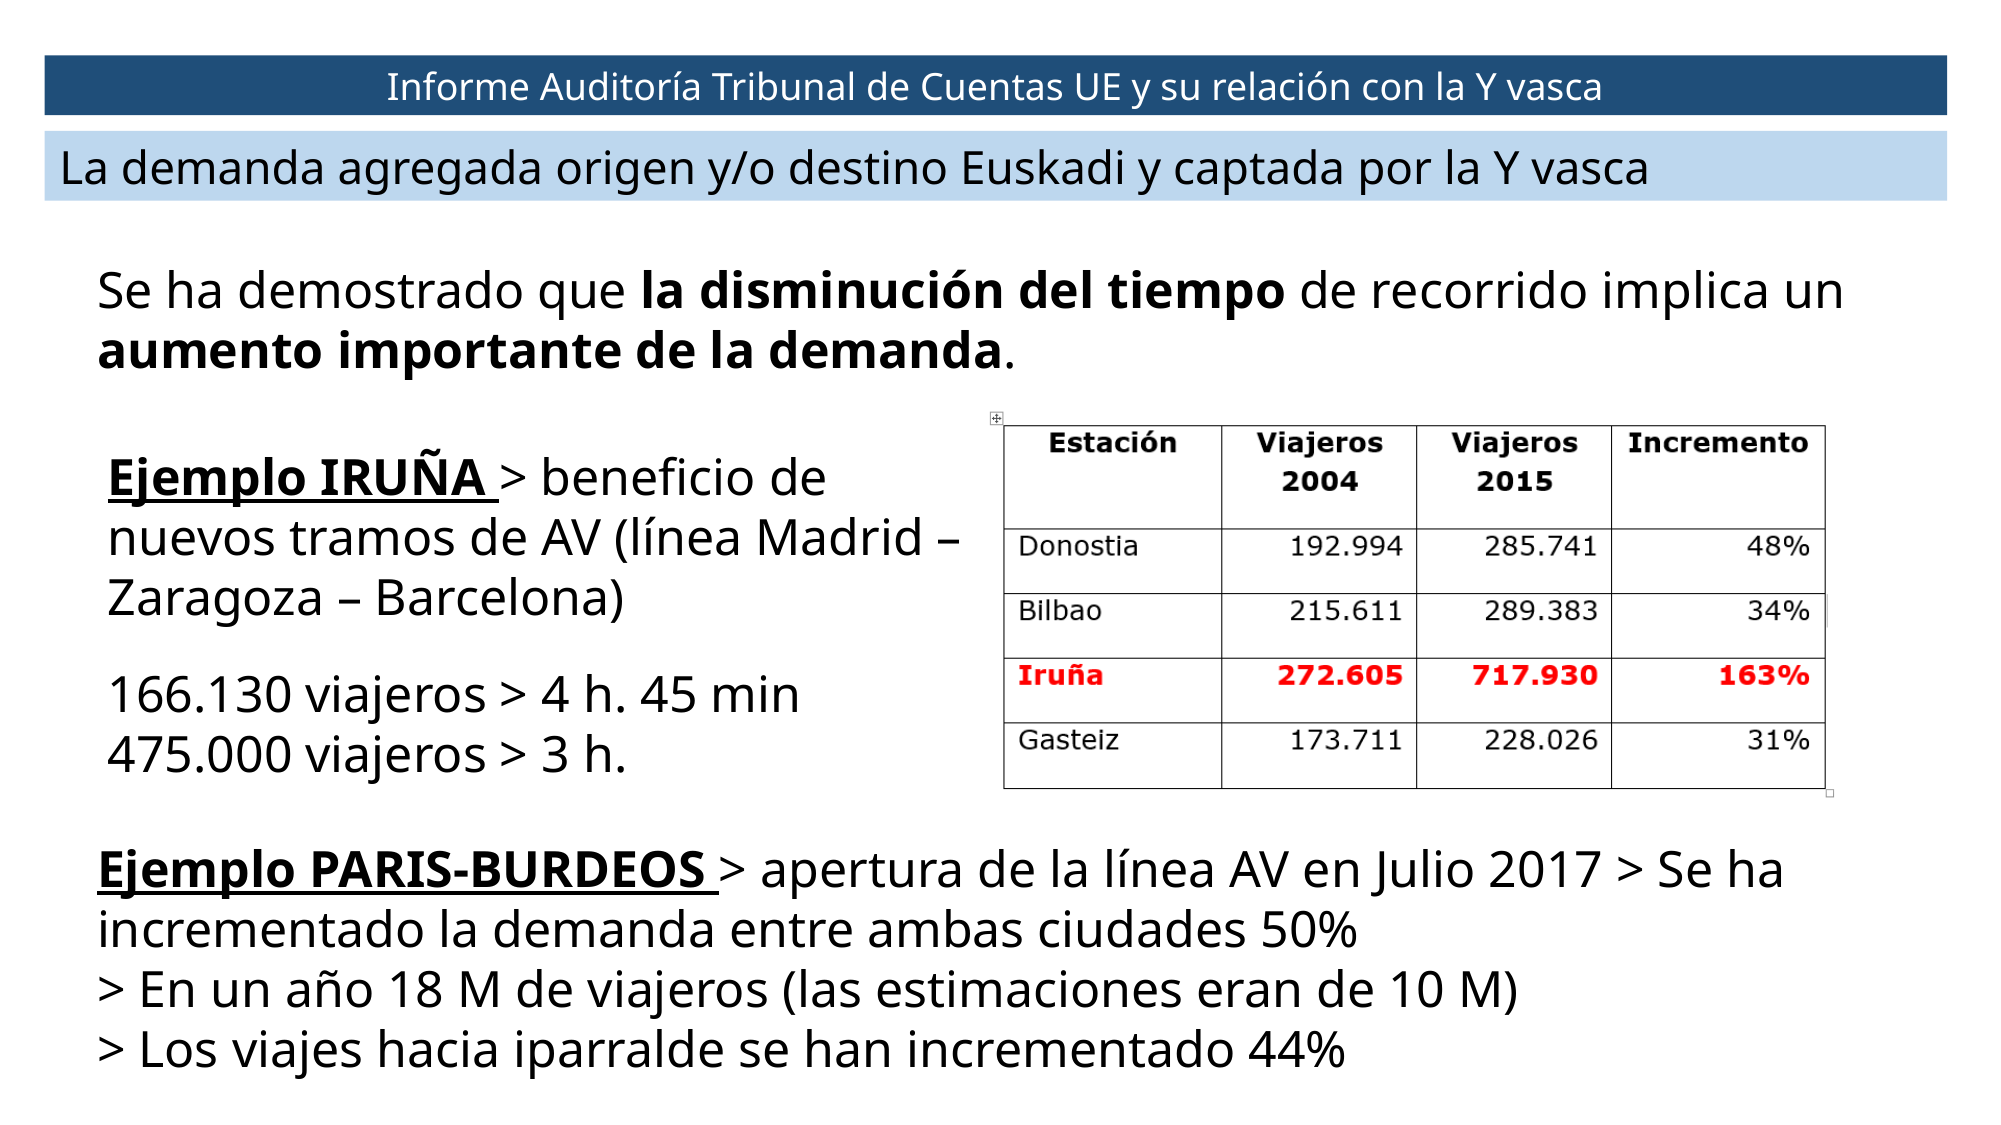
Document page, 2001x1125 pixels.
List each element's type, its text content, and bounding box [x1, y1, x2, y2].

text_box La demanda agregada origen y/o destino Euskadi y captada por la Y vasca [44, 130, 1948, 201]
picture [982, 387, 1860, 802]
text_box Ejemplo PARIS-BURDEOS > apertura de la línea AV en Julio 2017 > Se ha incrementado la demanda entre ambas ciudades 50% > En un año 18 M de viajeros (las estimaciones eran de 10 M) > Los viajes hacia iparralde se han incrementado 44% [82, 830, 1858, 1086]
text_box Ejemplo IRUÑA > beneficio de nuevos tramos de AV (línea Madrid – Zaragoza – Barcelona) 166.130 viajeros > 4 h. 45 min 475.000 viajeros > 3 h. [93, 437, 982, 790]
text_box Informe Auditoría Tribunal de Cuentas UE y su relación con la Y vasca [44, 55, 1948, 116]
text_box Se ha demostrado que la disminución del tiempo de recorrido implica un aumento importante de la demanda. [82, 251, 1883, 387]
